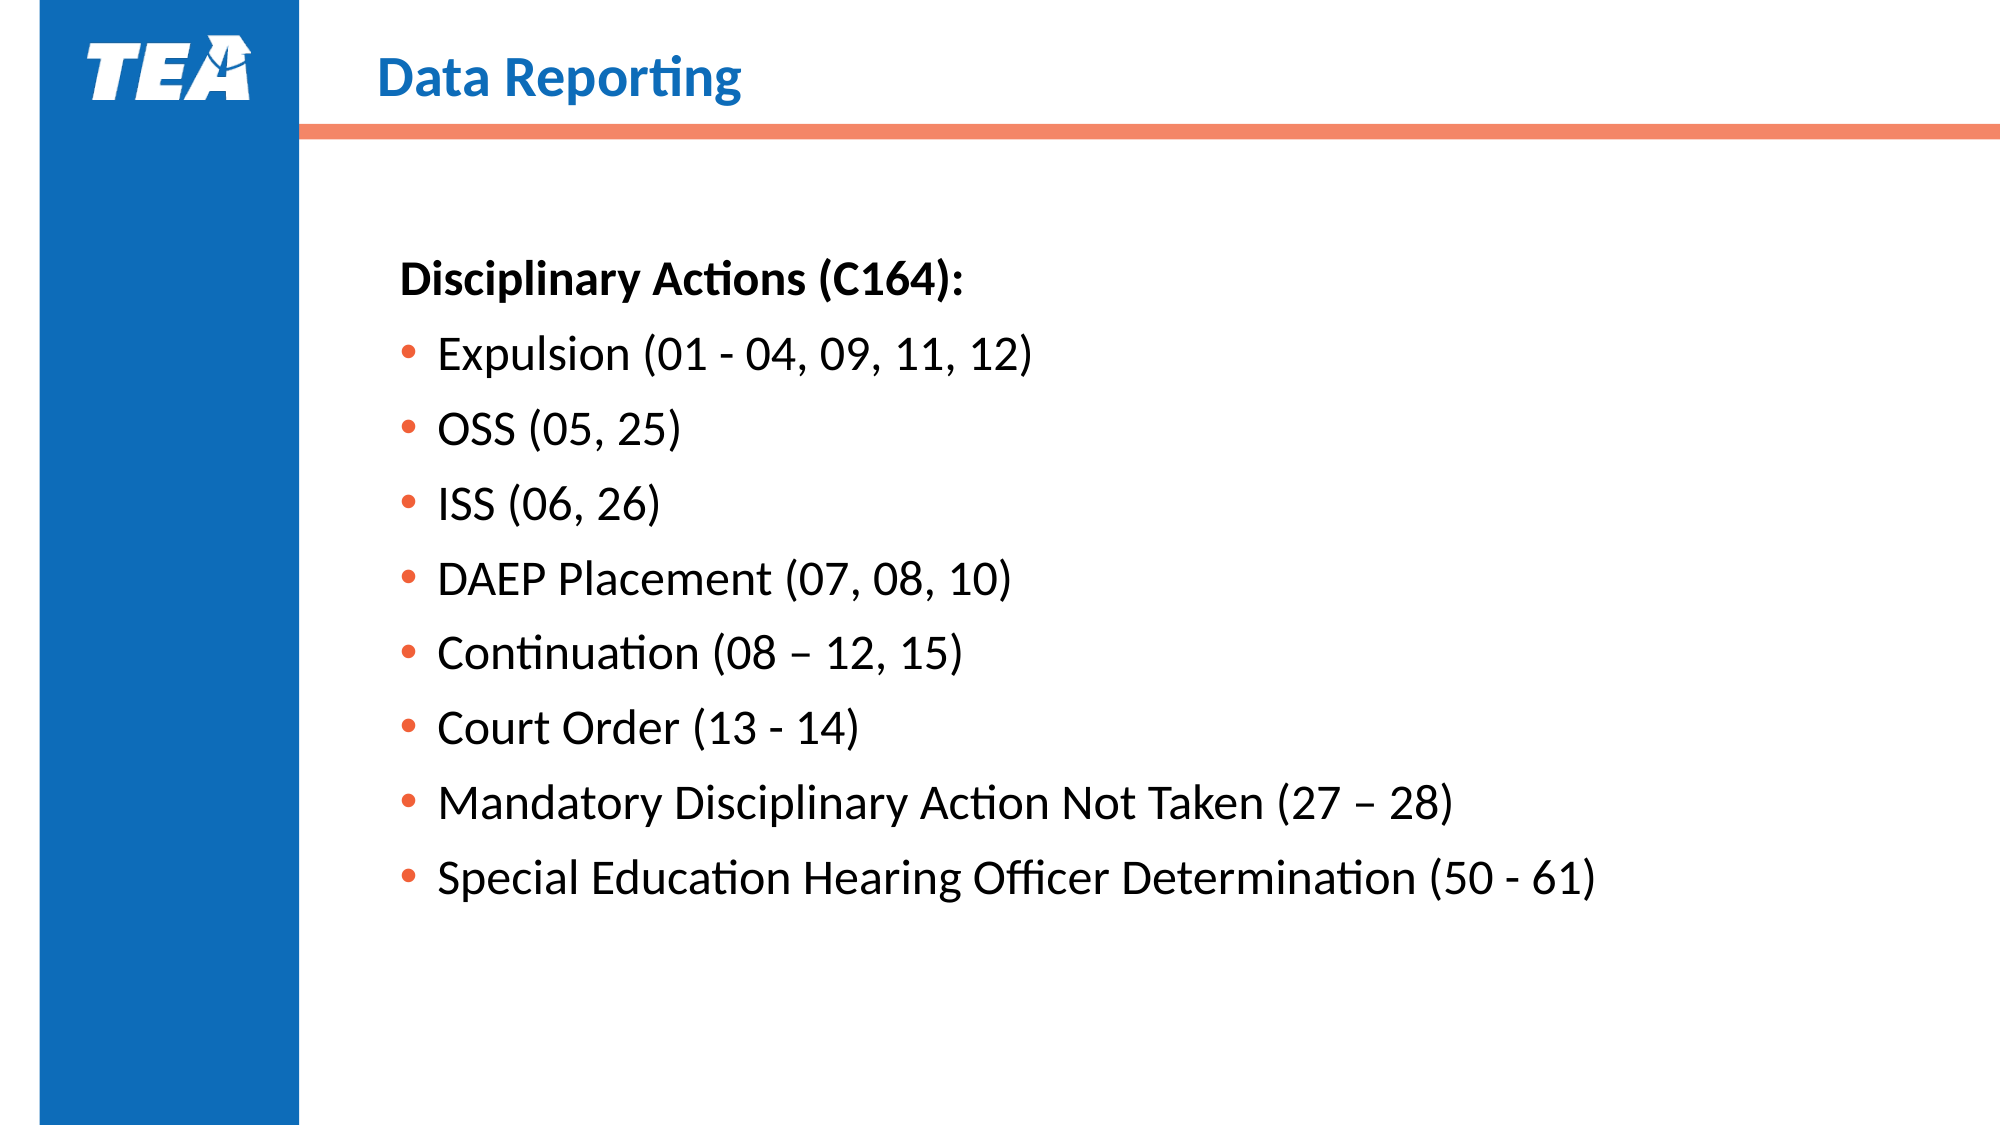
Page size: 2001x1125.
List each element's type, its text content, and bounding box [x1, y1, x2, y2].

title Data Reporting [362, 32, 1924, 122]
picture [86, 34, 251, 100]
list Disciplinary Actions (C164): Expulsion (01 - 04, 09, 11, 12) OSS (05, 25) ISS (06, 26) DAEP Placement (07, 08, 10) Continuation (08 – 12, 15) Court Order (13 - 14) Mandatory Disciplinary Action Not Taken (27 – 28) Special Education Hearing Officer Determination (50 - 61) [385, 245, 1860, 960]
